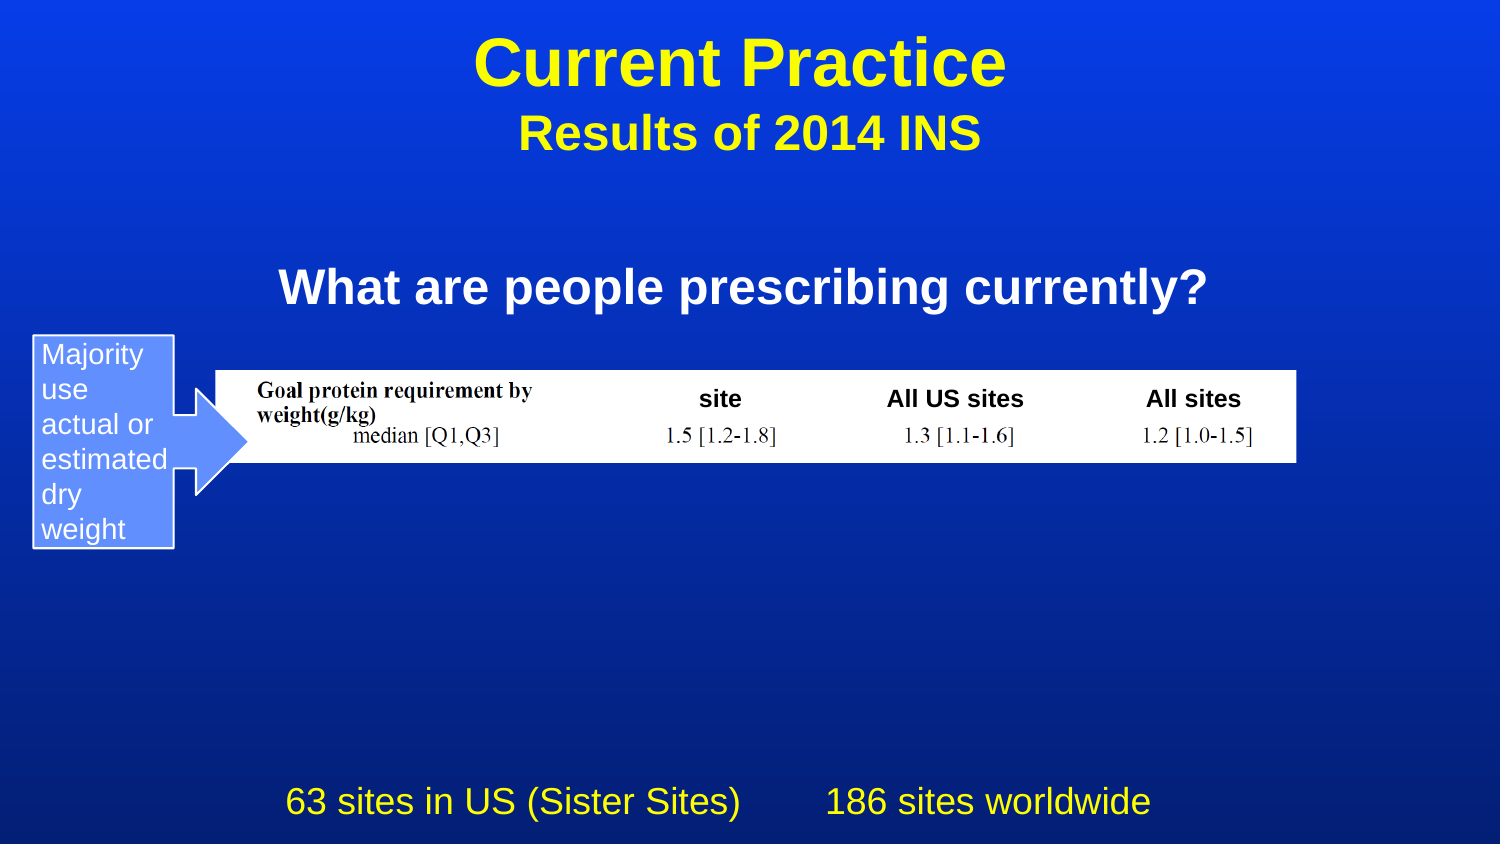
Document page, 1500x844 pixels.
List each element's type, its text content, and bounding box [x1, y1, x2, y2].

text_box Majority use actual or estimated dry weight [26, 328, 185, 553]
text_box 63 sites in US (Sister Sites) [269, 769, 758, 829]
text_box 186 sites worldwide [786, 769, 1190, 829]
text_box What are people prescribing currently? [263, 246, 1237, 322]
text_box [185, 388, 220, 496]
picture [214, 369, 1297, 463]
title Current Practice Results of 2014 INS [271, 18, 1229, 160]
